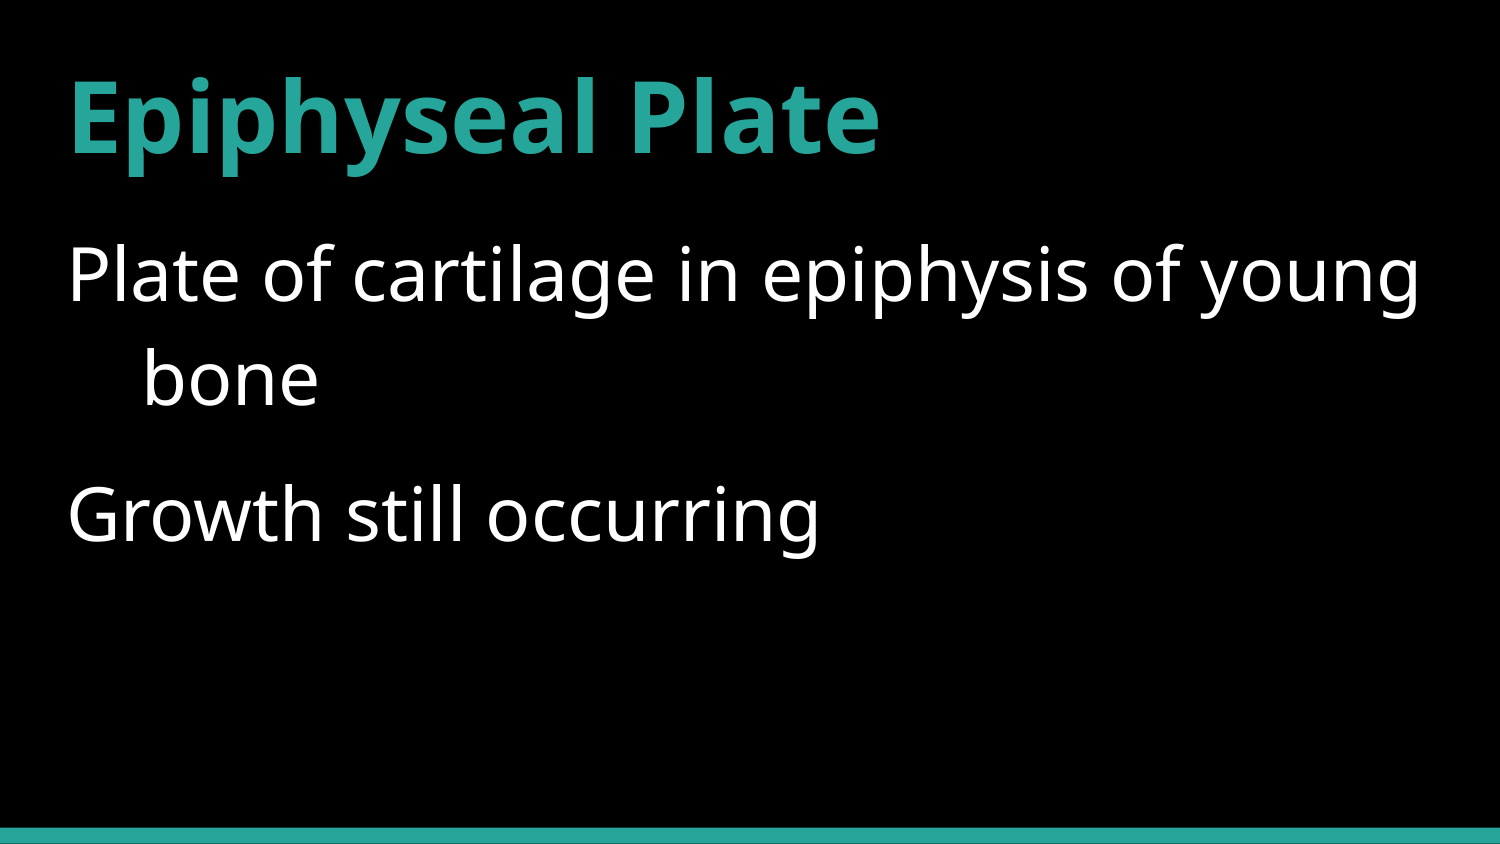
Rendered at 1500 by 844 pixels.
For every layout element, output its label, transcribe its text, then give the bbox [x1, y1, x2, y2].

title Epiphyseal Plate [51, 38, 1449, 198]
list Plate of cartilage in epiphysis of young bone Growth still occurring [51, 198, 1459, 756]
